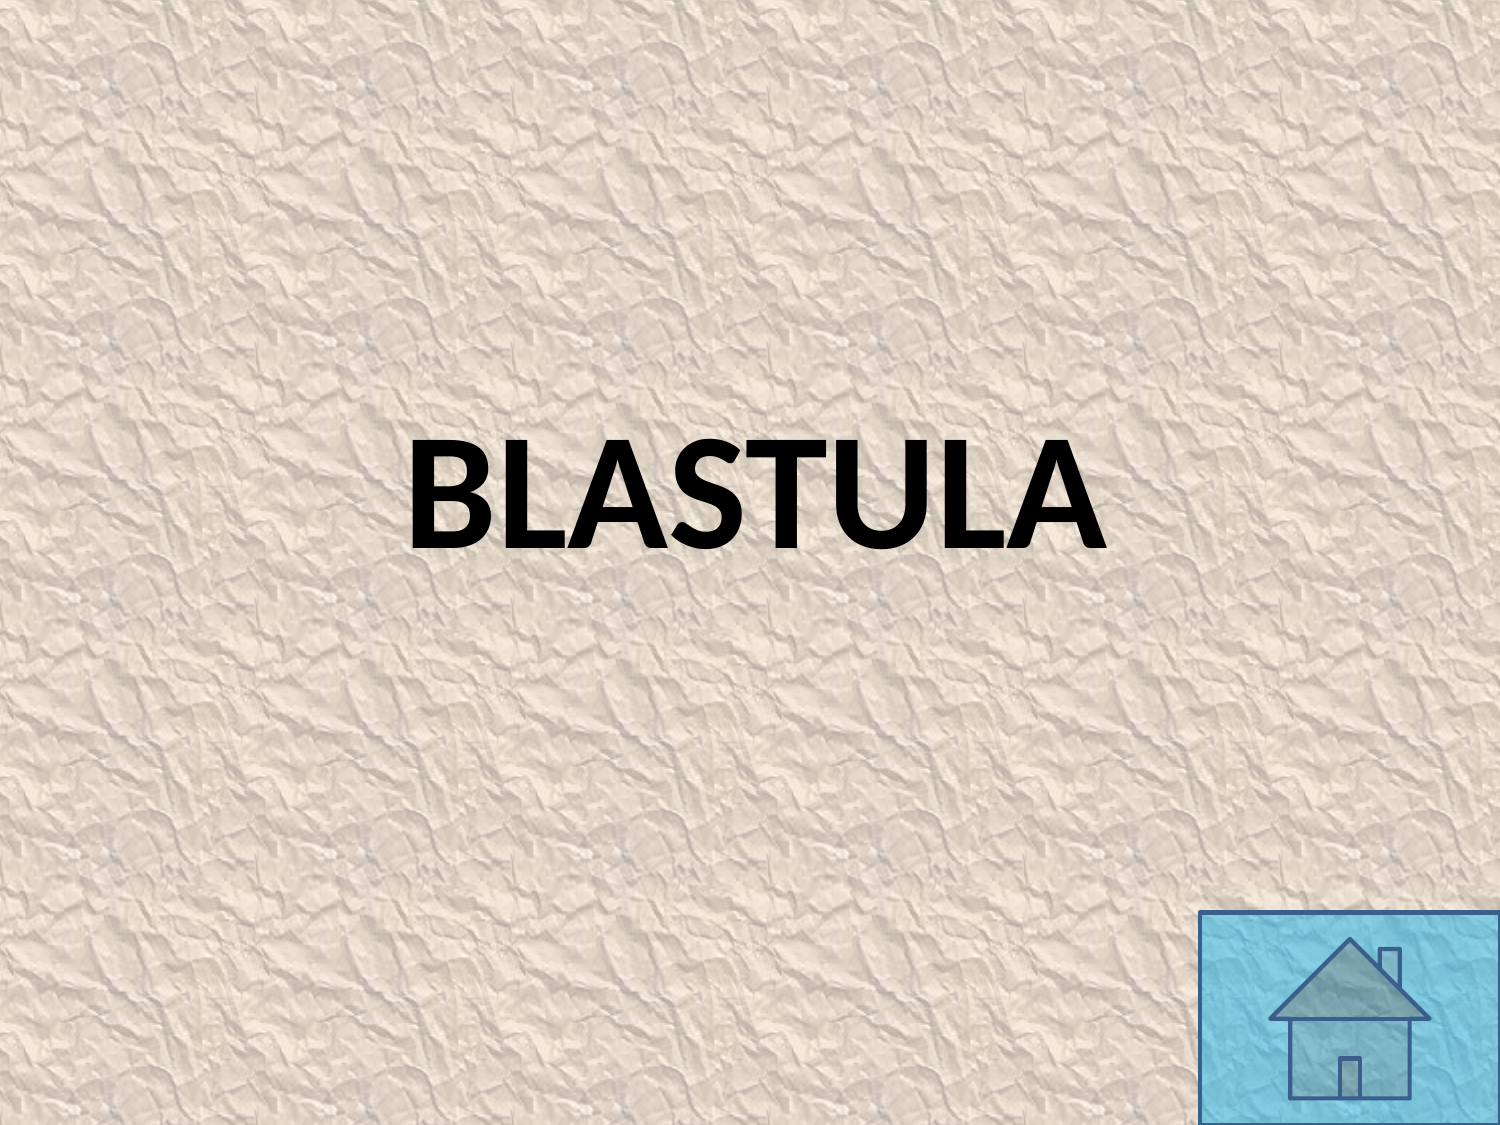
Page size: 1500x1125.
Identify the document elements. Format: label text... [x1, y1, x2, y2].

text_box [1198, 910, 1500, 1125]
text_box Blastula [212, 374, 1300, 663]
